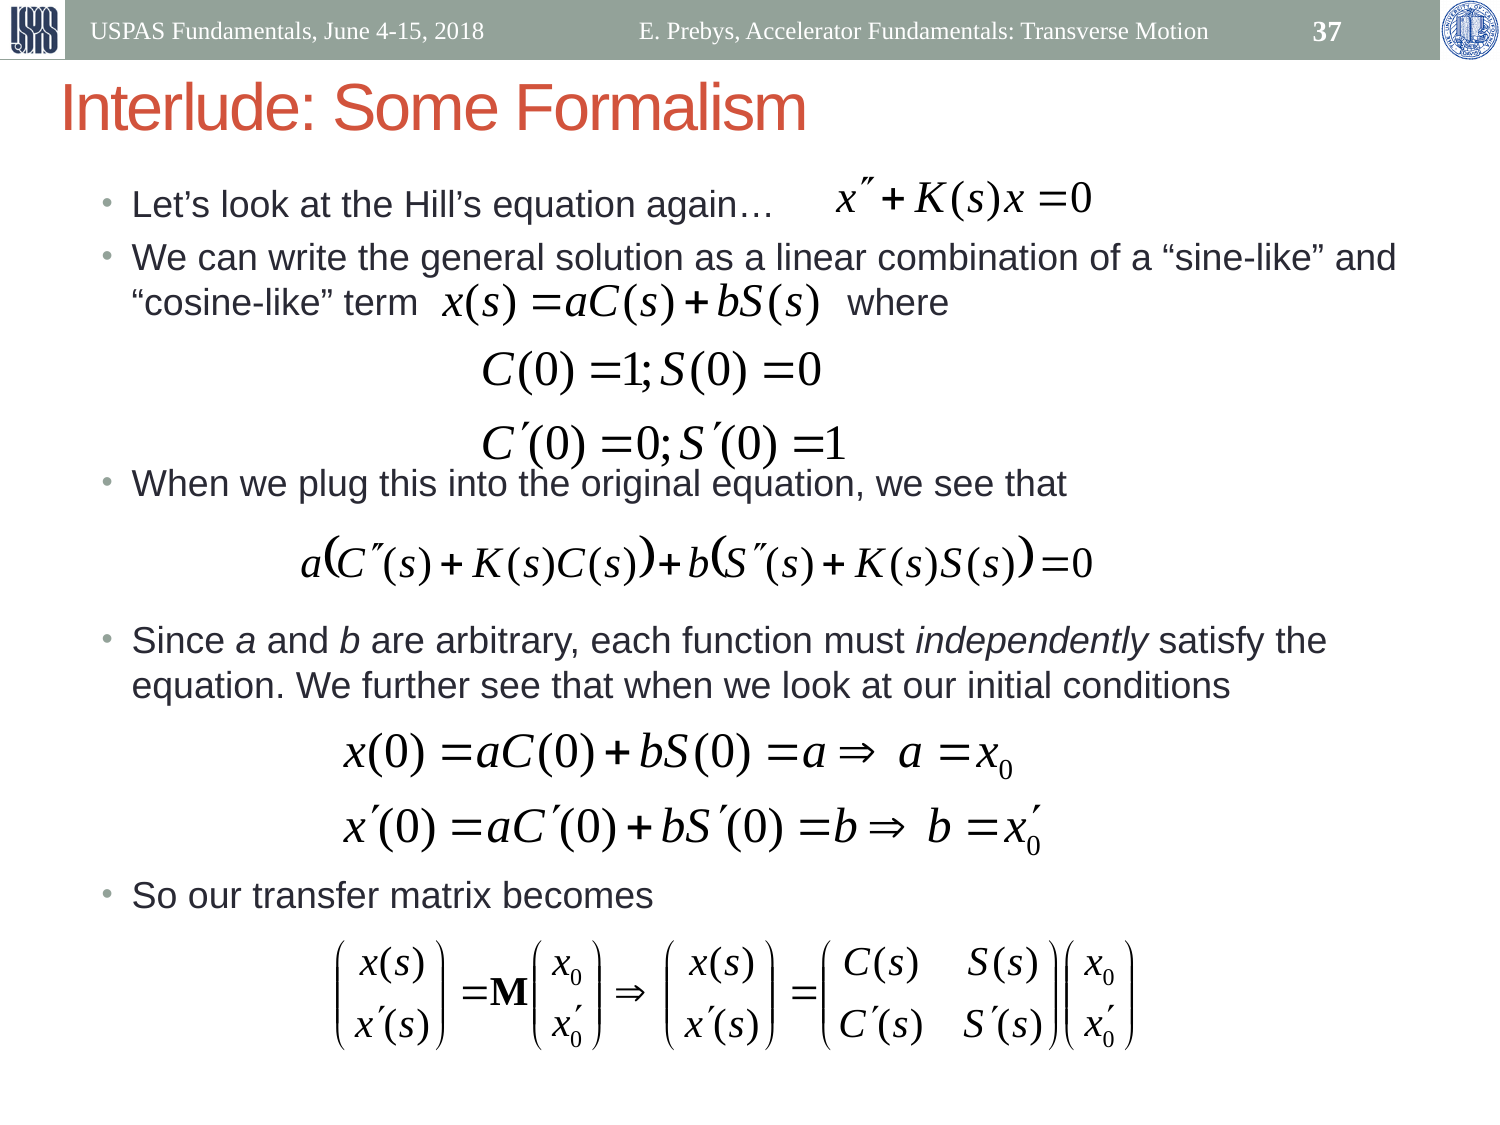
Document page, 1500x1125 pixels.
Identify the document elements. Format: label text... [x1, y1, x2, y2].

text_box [333, 717, 1051, 867]
slide_number 37 [1297, 3, 1425, 57]
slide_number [75, 3, 550, 57]
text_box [293, 533, 1101, 596]
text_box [827, 170, 1099, 232]
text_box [327, 930, 1146, 1061]
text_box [474, 340, 852, 482]
title Interlude: Some Formalism [44, 54, 1400, 153]
footer E. Prebys, Accelerator Fundamentals: Transverse Motion [562, 3, 1286, 57]
picture [1440, 0, 1500, 61]
picture [0, 0, 65, 59]
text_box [432, 273, 828, 337]
list Let’s look at the Hill’s equation again… We can write the general solution as a linear combination of a “sine-like” and “cosine-like” term where When we plug this into the original equation, we see that Since a and b are arbitrary, each function must independently satisfy the equation. We further see that when we look at our initial conditions So our transfer matrix becomes [86, 172, 1441, 1022]
